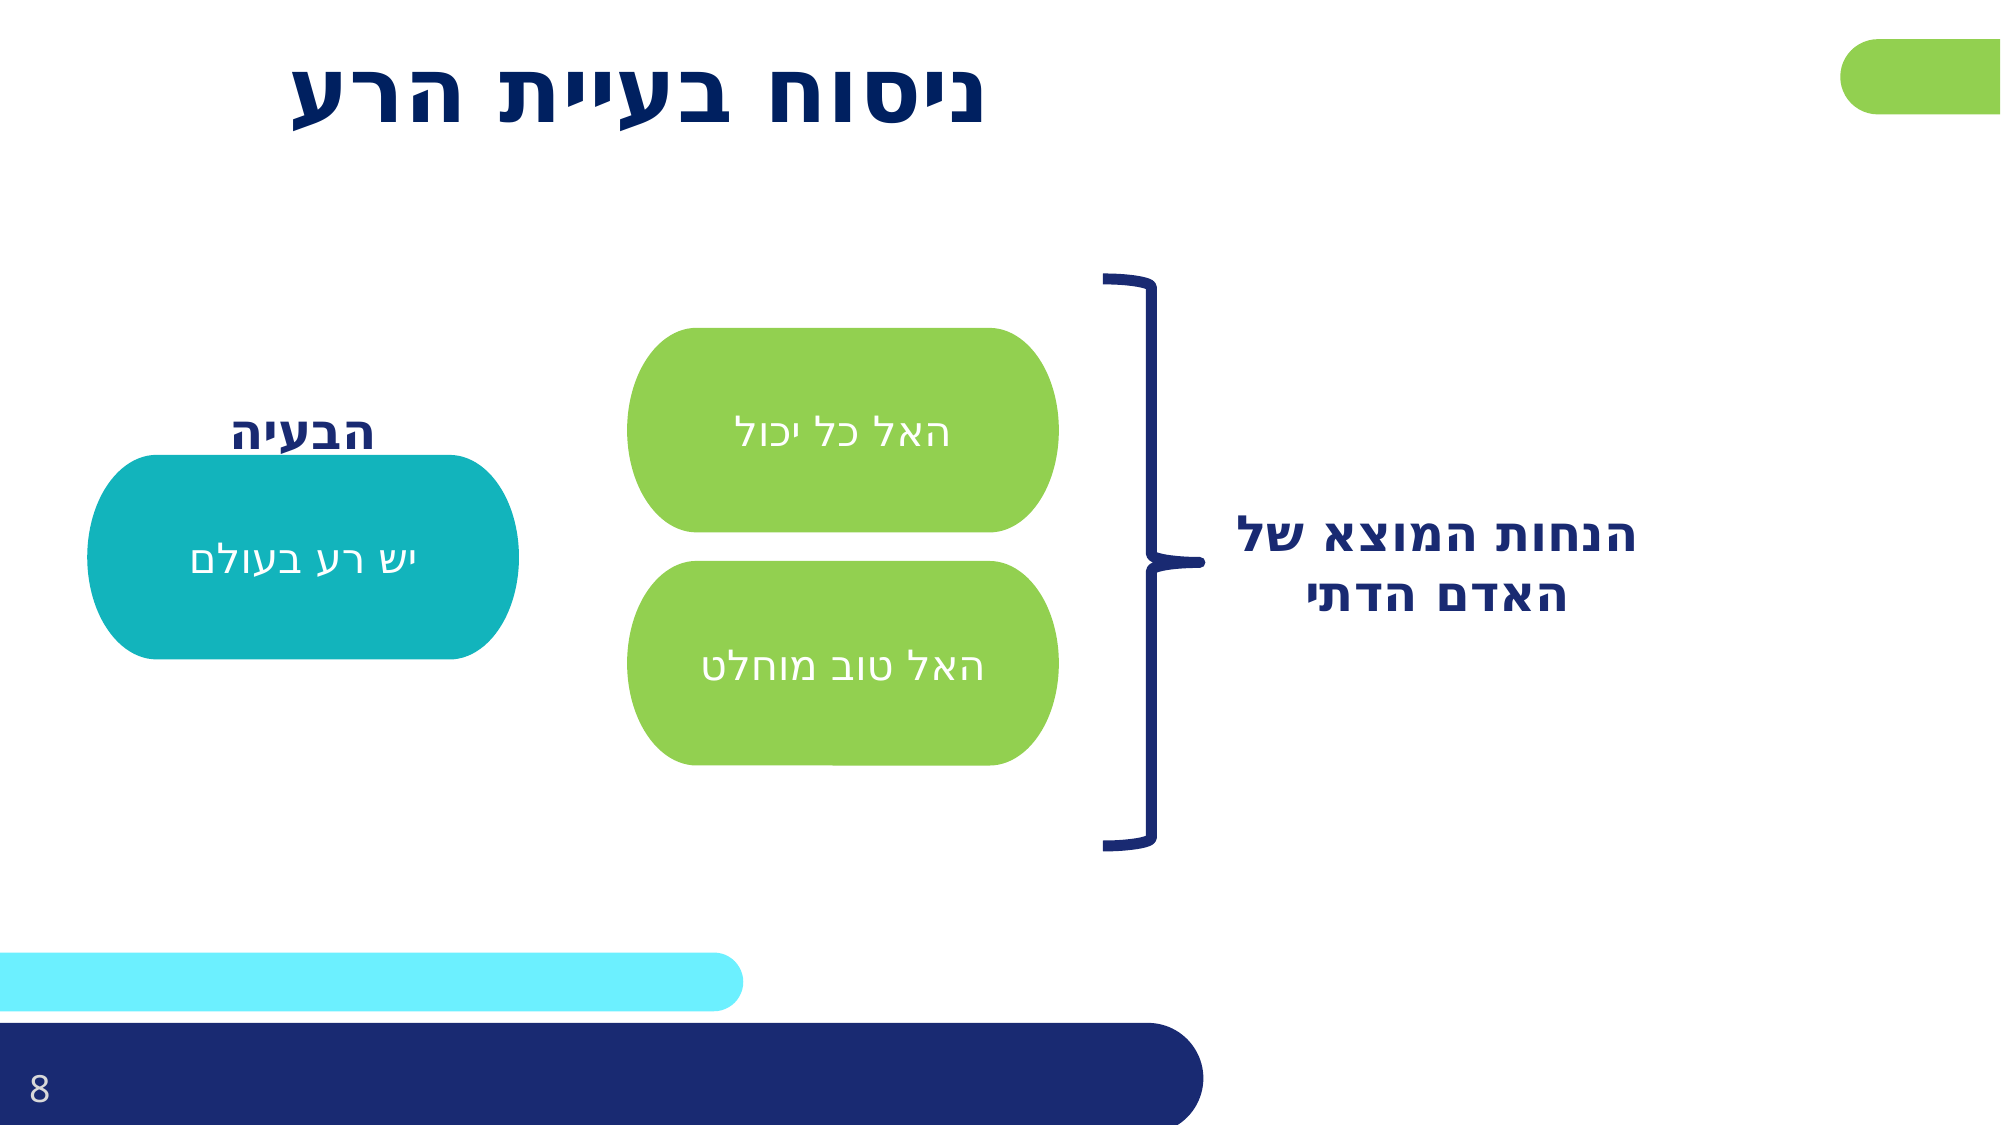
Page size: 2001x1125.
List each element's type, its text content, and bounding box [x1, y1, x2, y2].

title ניסוח בעיית הרע [0, 26, 1444, 146]
text_box יש רע בעולם [85, 468, 522, 662]
text_box האל כל יכול [625, 325, 1061, 535]
text_box הבעיה [65, 392, 541, 468]
text_box הנחות המוצא של האדם הדתי [1199, 494, 1676, 629]
text_box האל טוב מוחלט [625, 558, 1061, 768]
text_box [1102, 278, 1201, 847]
